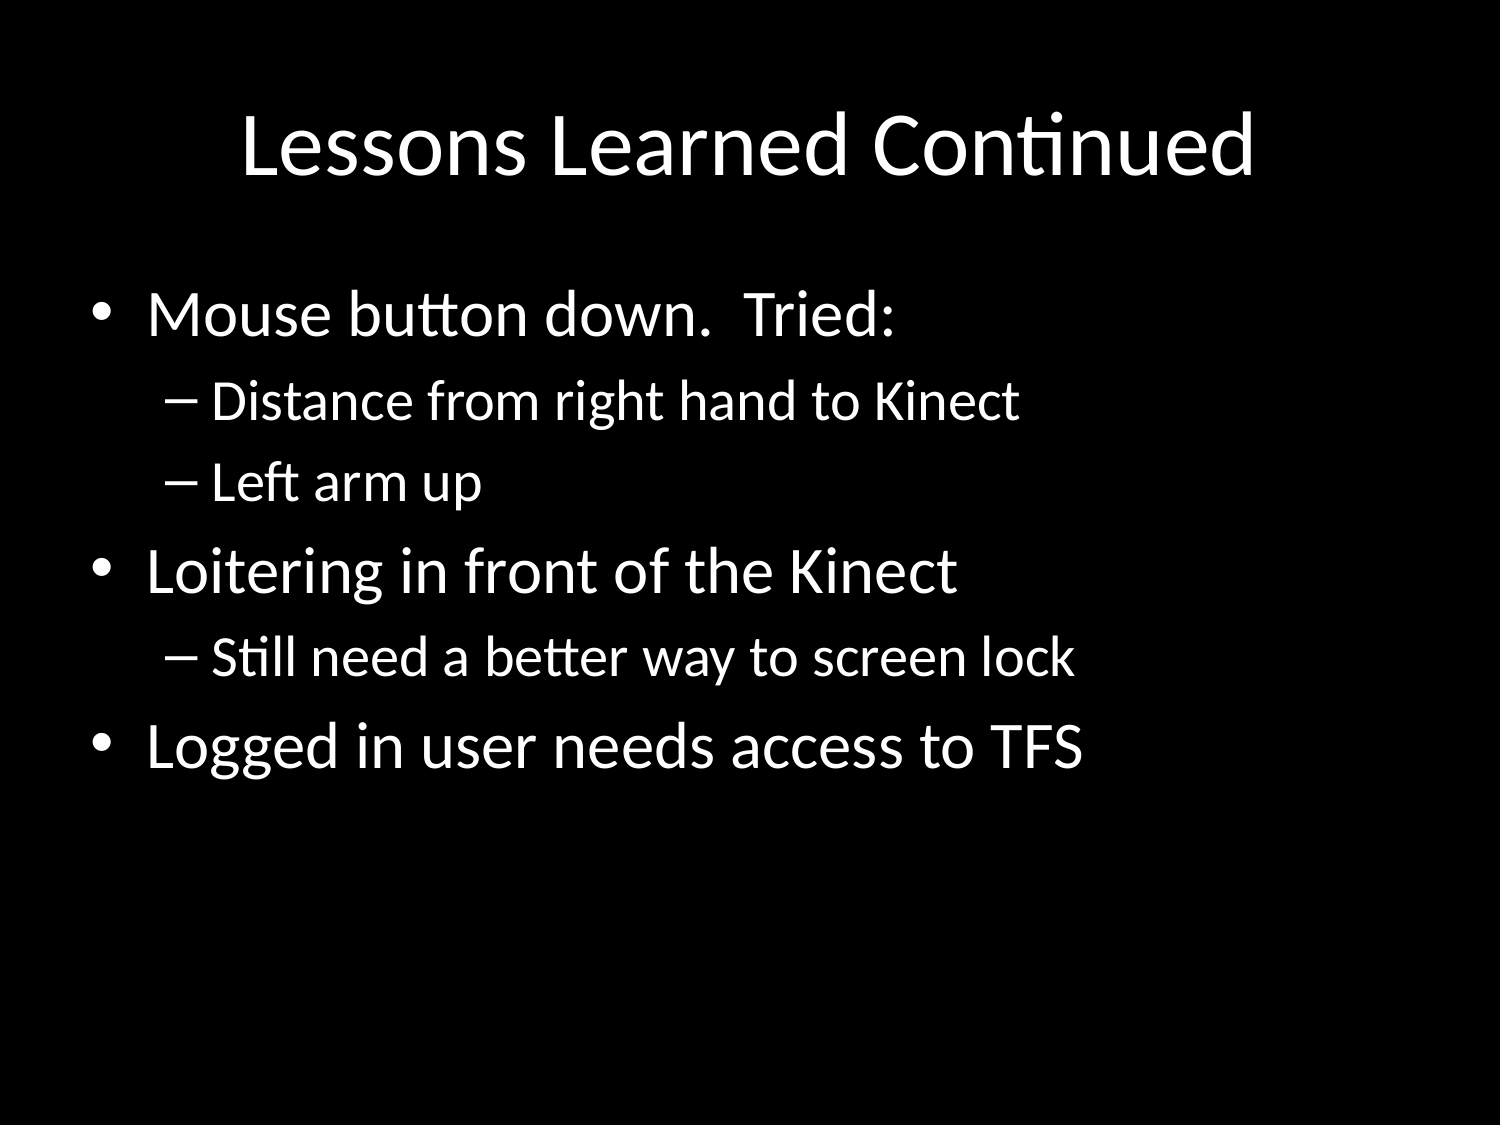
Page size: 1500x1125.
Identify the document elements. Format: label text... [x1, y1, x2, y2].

title Lessons Learned Continued [75, 45, 1425, 233]
list Mouse button down. Tried: Distance from right hand to Kinect Left arm up Loitering in front of the Kinect Still need a better way to screen lock Logged in user needs access to TFS [75, 262, 1425, 1005]
